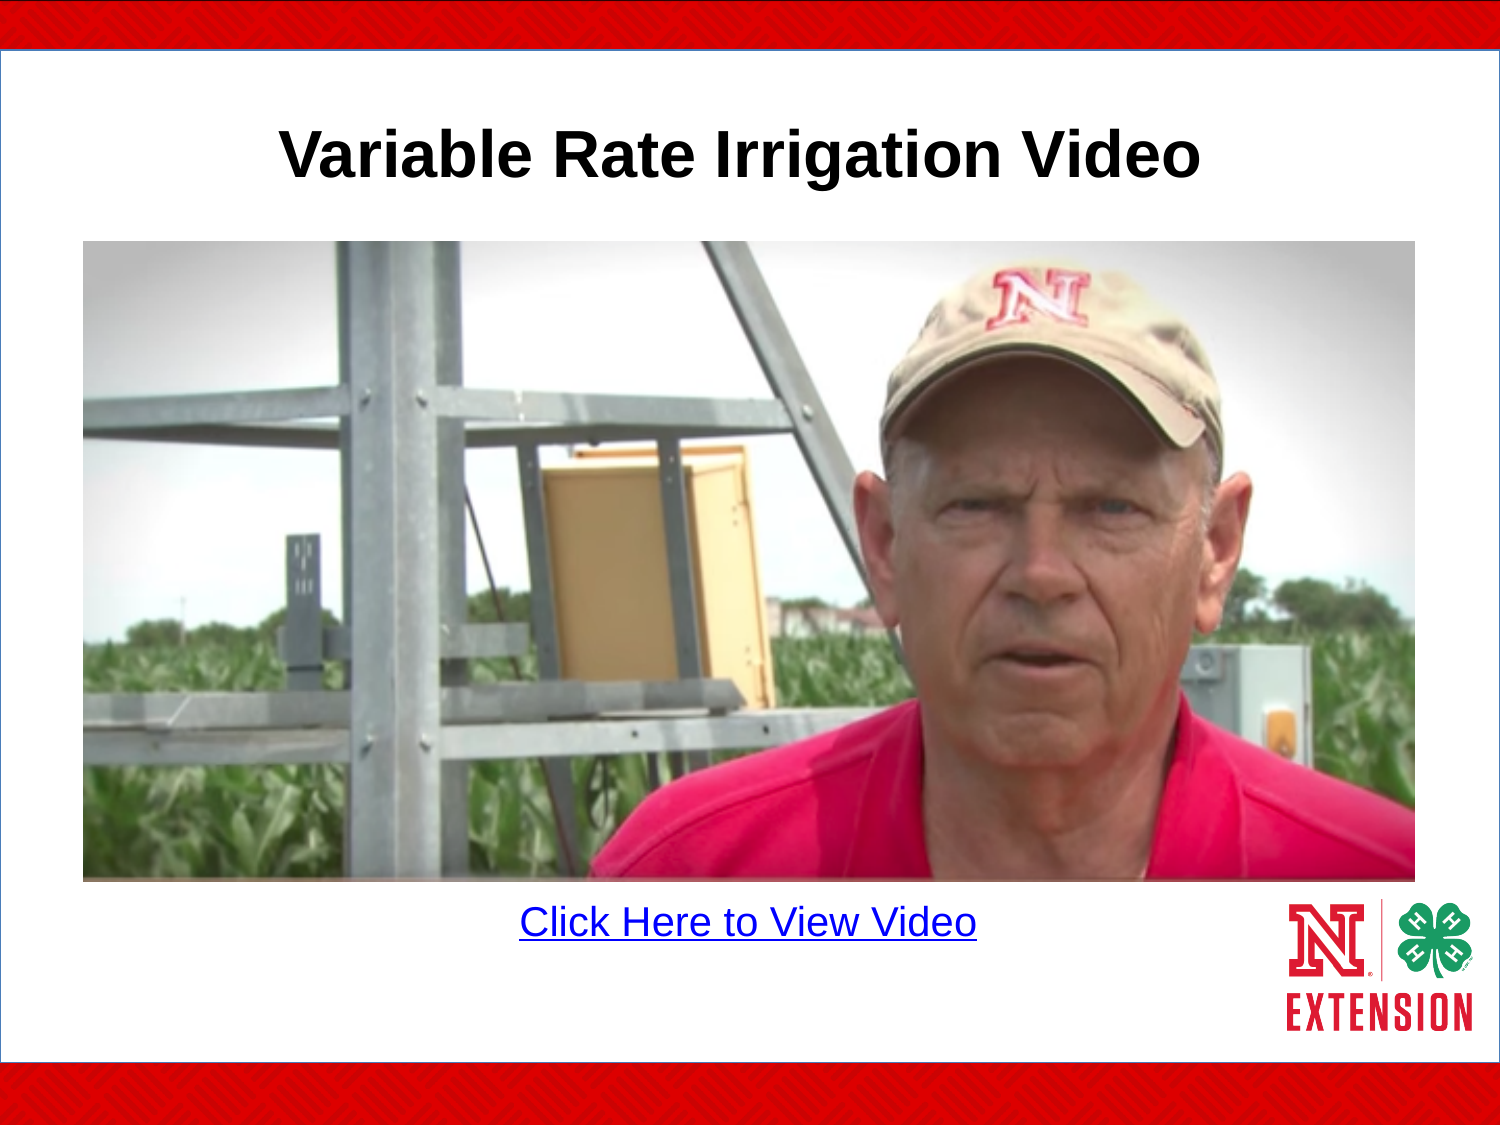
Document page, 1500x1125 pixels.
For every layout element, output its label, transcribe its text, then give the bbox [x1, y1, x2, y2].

picture [83, 241, 1415, 882]
text_box Click Here to View Video [325, 890, 1171, 953]
title Variable Rate Irrigation Video [75, 95, 1425, 284]
picture [1287, 899, 1473, 1031]
picture [0, 1063, 1500, 1125]
picture [0, 0, 1500, 49]
